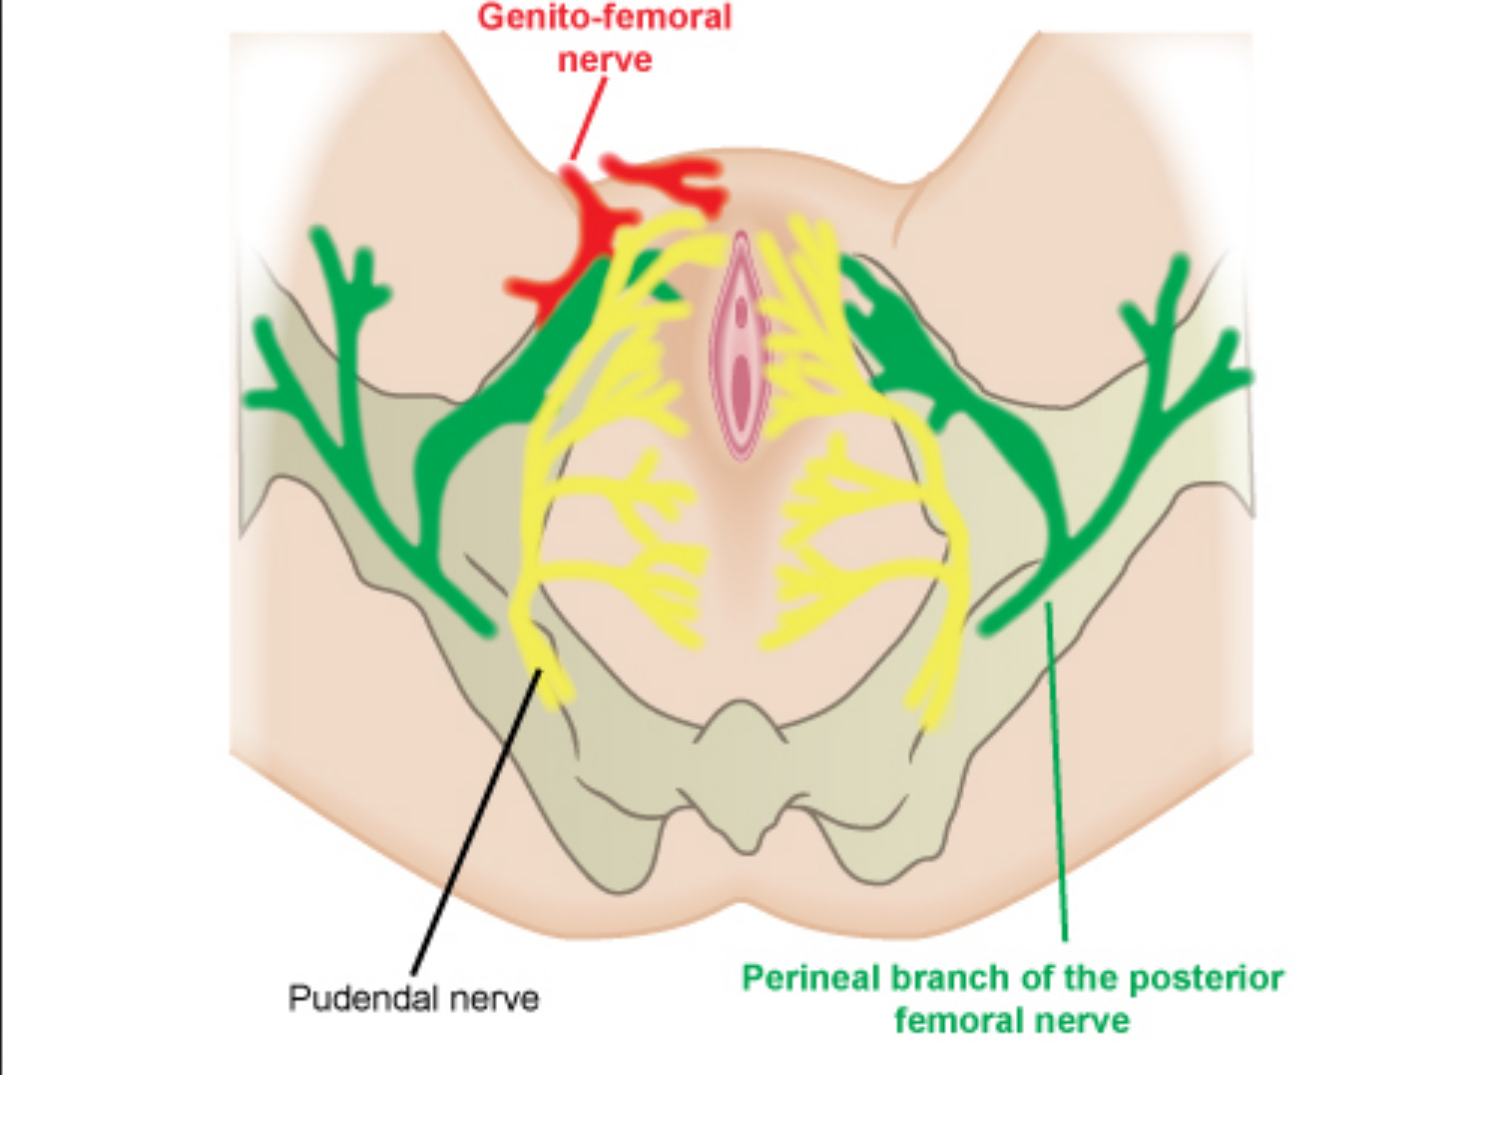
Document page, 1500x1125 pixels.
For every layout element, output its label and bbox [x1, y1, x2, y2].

text_box [0, 0, 1500, 1076]
